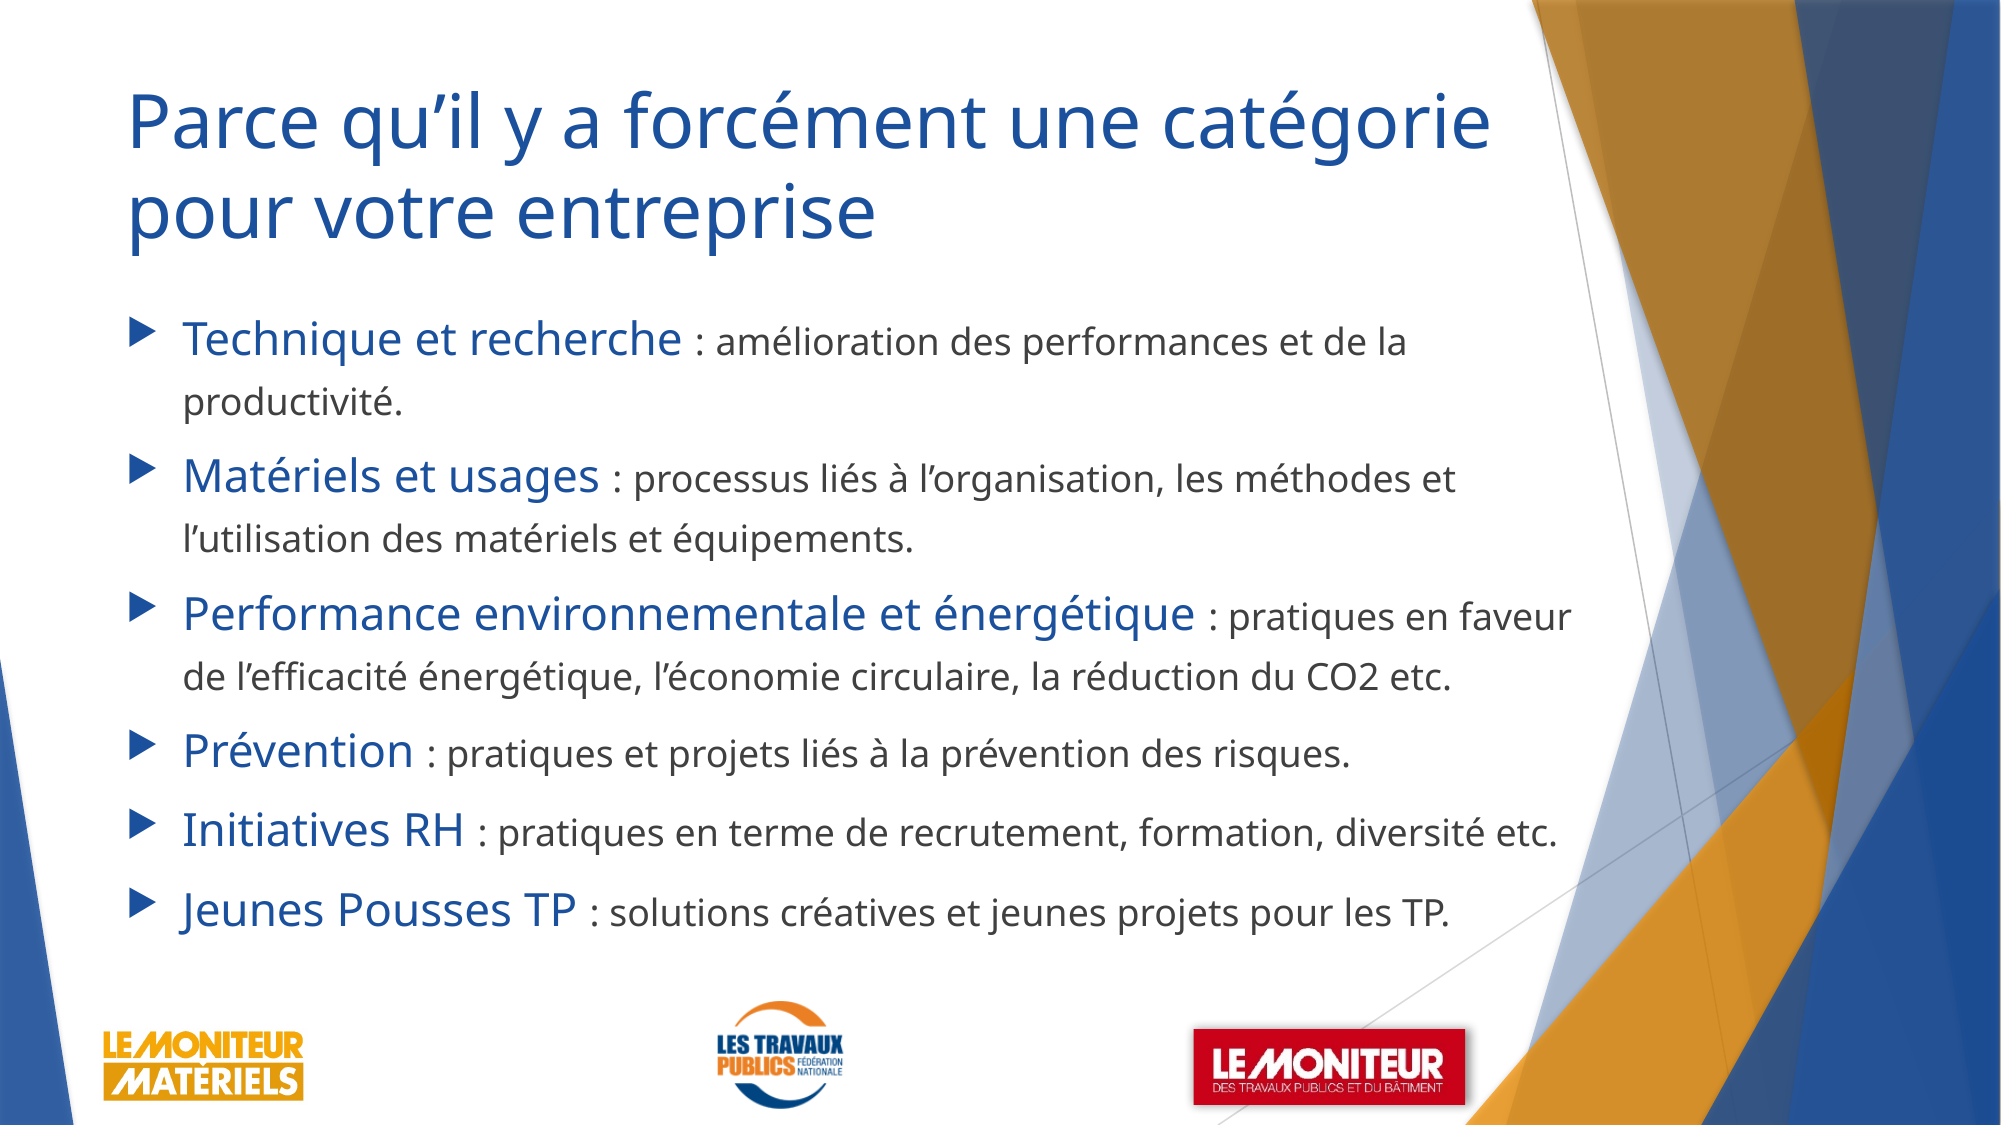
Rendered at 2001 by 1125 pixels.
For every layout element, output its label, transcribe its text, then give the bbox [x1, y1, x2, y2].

picture [707, 1001, 854, 1109]
list Technique et recherche : amélioration des performances et de la productivité. Matériels et usages : processus liés à l’organisation, les méthodes et l’utilisation des matériels et équipements. Performance environnementale et énergétique : pratiques en faveur de l’efficacité énergétique, l’économie circulaire, la réduction du CO2 etc. Prévention : pratiques et projets liés à la prévention des risques. Initiatives RH : pratiques en terme de recrutement, formation, diversité etc. Jeunes Pousses TP : solutions créatives et jeunes projets pour les TP. [111, 298, 1637, 979]
title Parce qu’il y a forcément une catégorie pour votre entreprise [111, 66, 1522, 283]
picture [1193, 1029, 1466, 1105]
picture [99, 1028, 308, 1105]
